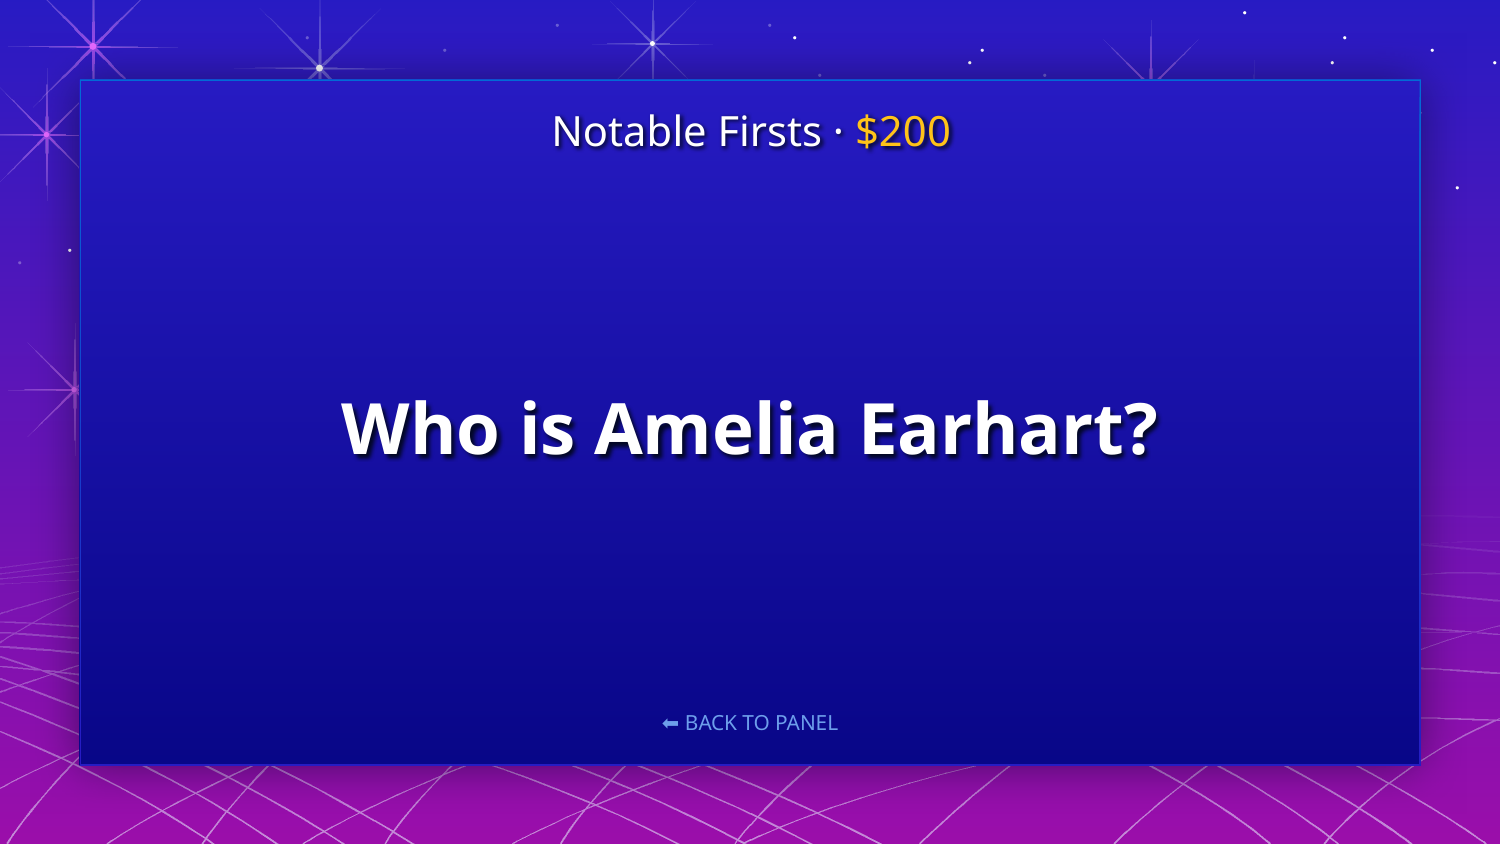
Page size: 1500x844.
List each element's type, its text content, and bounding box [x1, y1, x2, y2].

title Who is Amelia Earhart? [169, 158, 1331, 682]
subtitle Notable Firsts · $200 [170, 105, 1332, 178]
